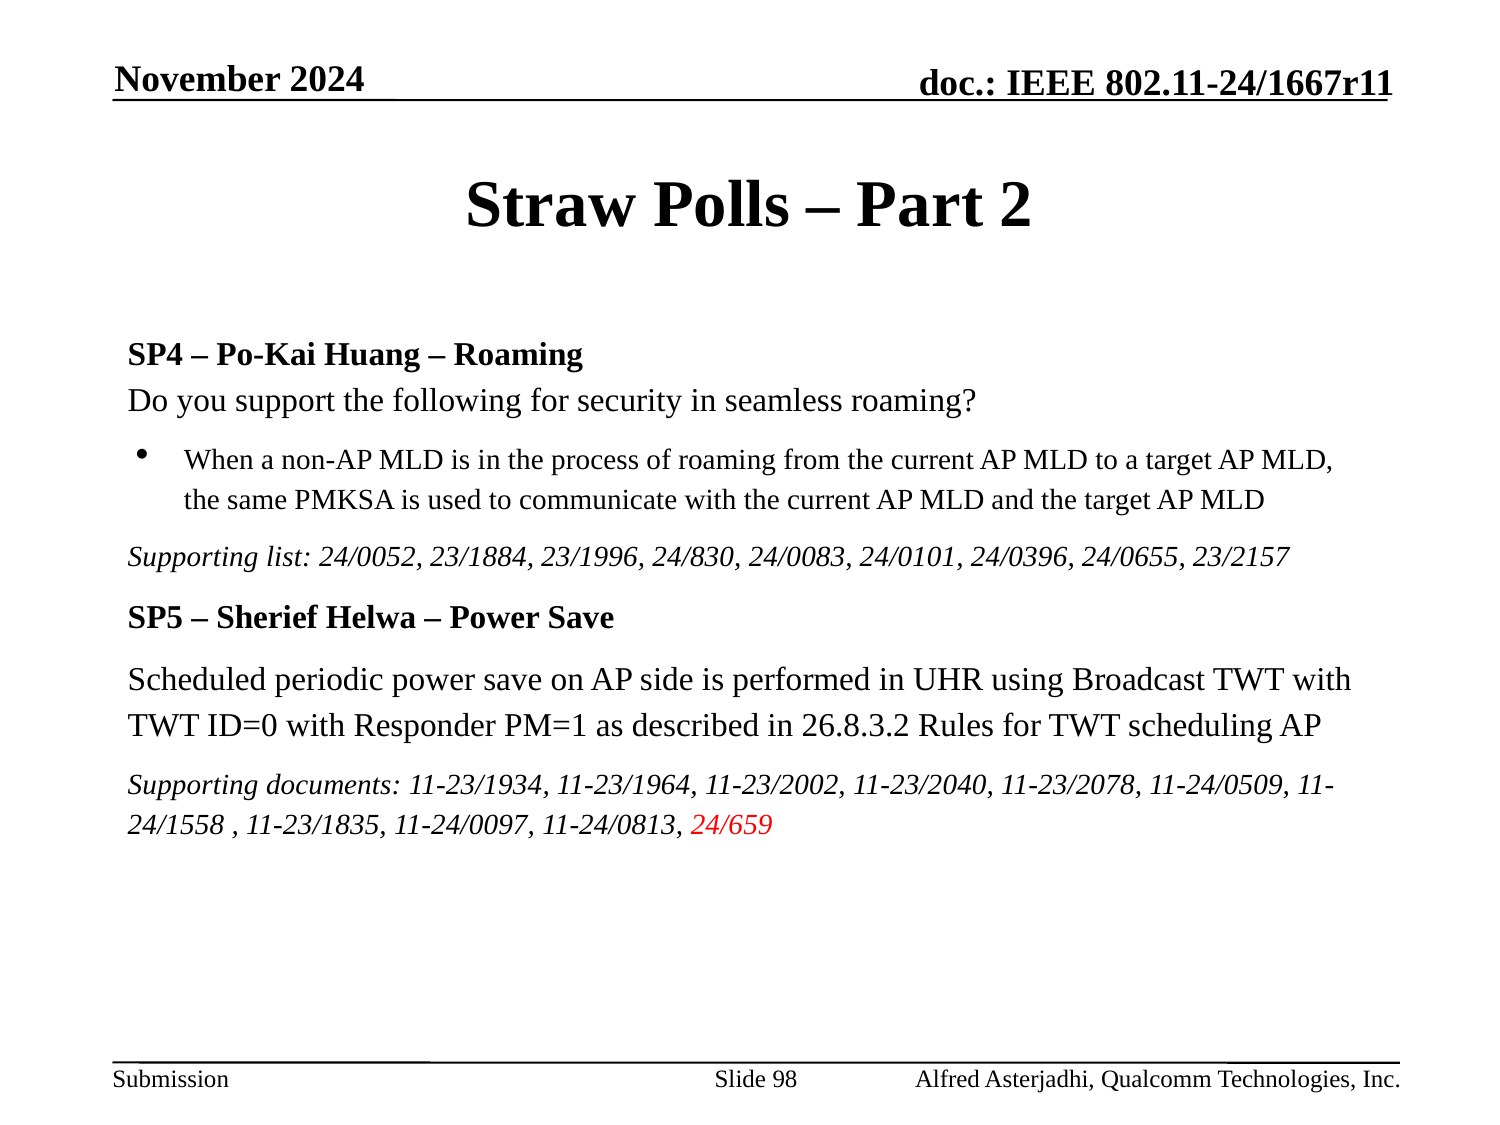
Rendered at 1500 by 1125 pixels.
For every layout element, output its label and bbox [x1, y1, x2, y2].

slide_number [712, 1061, 800, 1123]
title [112, 112, 1388, 288]
list [112, 324, 1388, 1063]
footer [878, 1061, 1402, 1093]
slide_number [114, 54, 423, 100]
